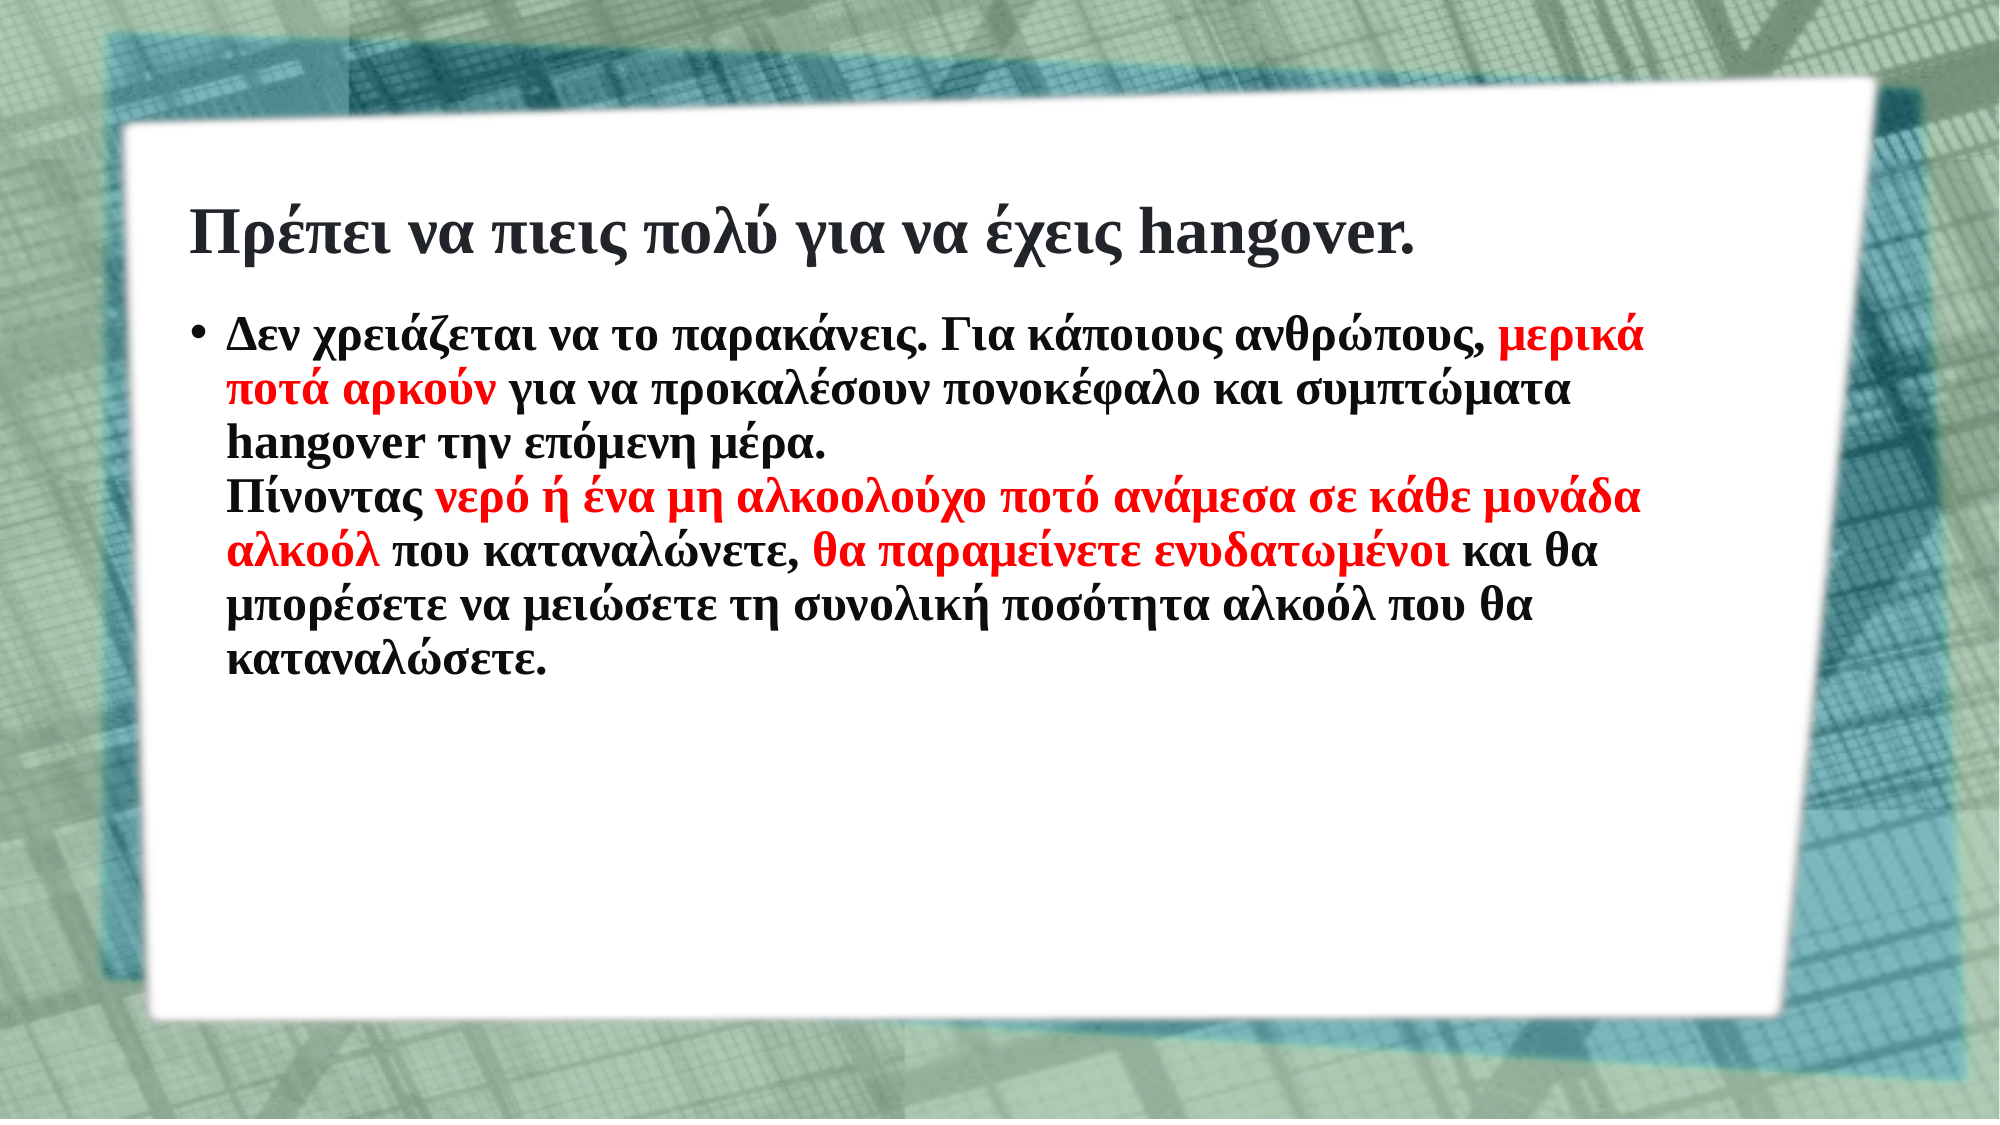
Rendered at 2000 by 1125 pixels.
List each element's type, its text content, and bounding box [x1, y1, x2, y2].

picture [0, 0, 2000, 1119]
list Δεν χρειάζεται να το παρακάνεις. Για κάποιους ανθρώπους, μερικά ποτά αρκούν για να προκαλέσουν πονοκέφαλο και συμπτώματα hangover την επόμενη μέρα. Πίνοντας νερό ή ένα μη αλκοολούχο ποτό ανάμεσα σε κάθε μονάδα αλκοόλ που καταναλώνετε, θα παραμείνετε ενυδατωμένοι και θα μπορέσετε να μειώσετε τη συνολική ποσότητα αλκοόλ που θα καταναλώσετε. [174, 299, 1750, 988]
title Πρέπει να πιεις πολύ για να έχεις hangover. [174, 87, 1750, 275]
